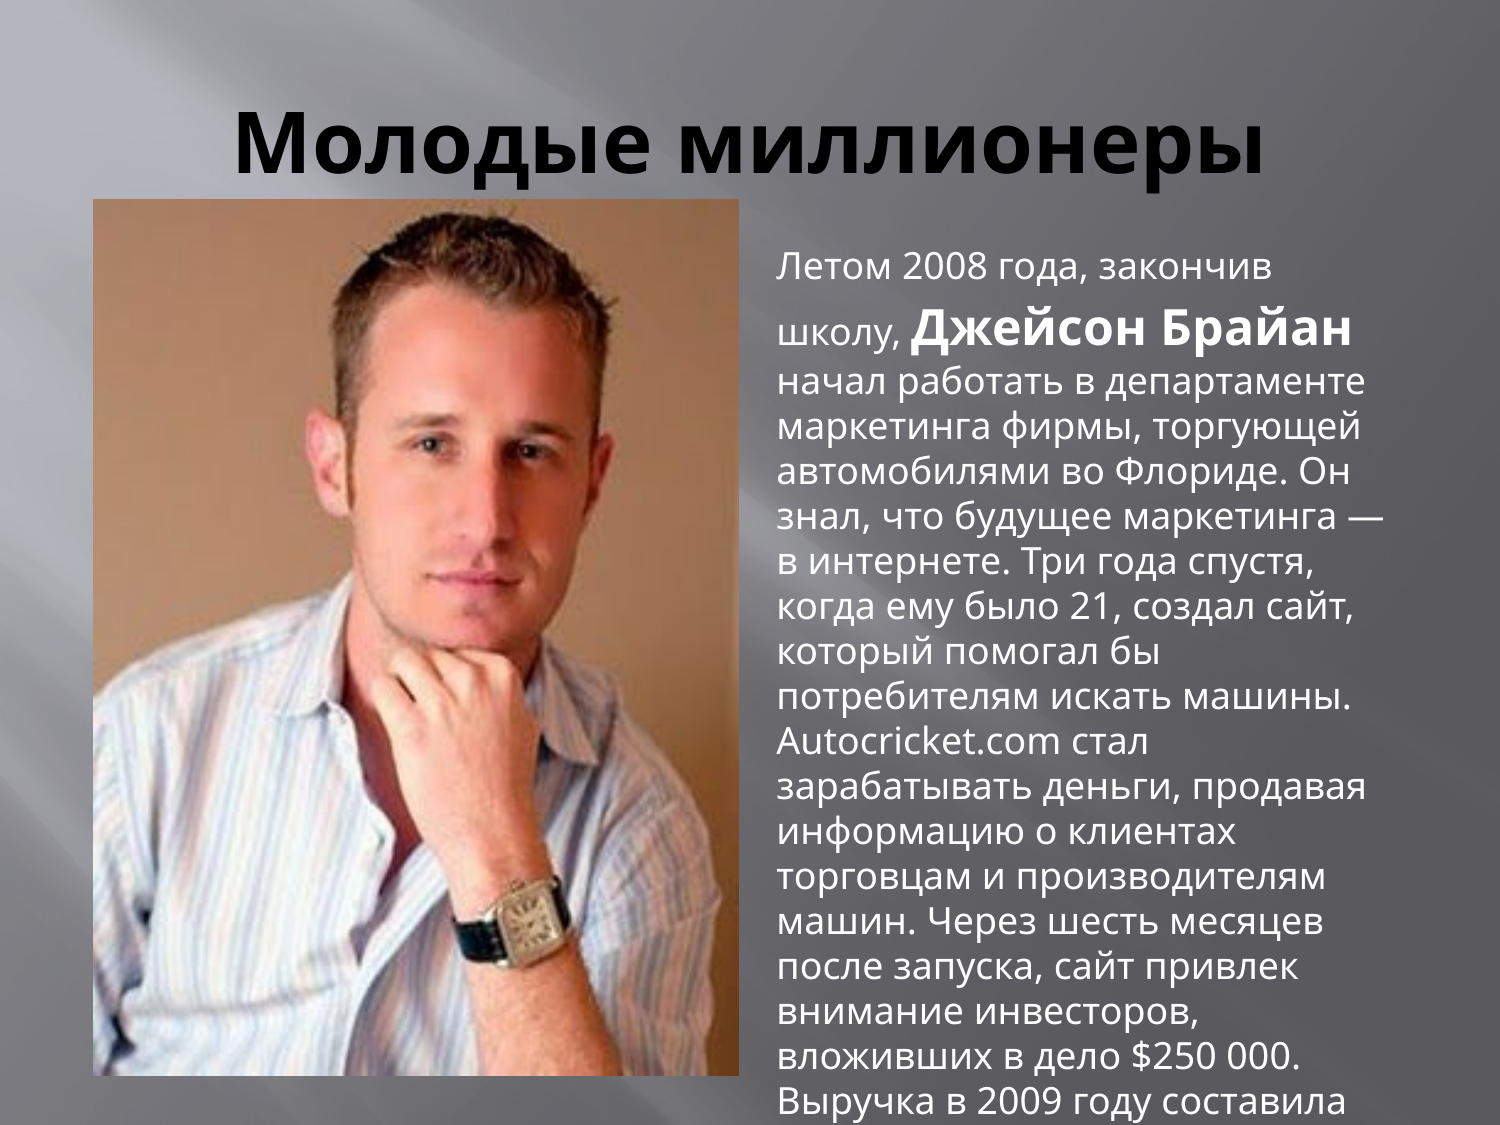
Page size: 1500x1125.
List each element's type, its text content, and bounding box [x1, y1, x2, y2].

title Молодые миллионеры [75, 45, 1425, 233]
text_box Летом 2008 года, закончив школу, Джейсон Брайан начал работать в департаменте маркетинга фирмы, торгующей автомобилями во Флориде. Он знал, что будущее маркетинга — в интернете. Три года спустя, когда ему было 21, создал сайт, который помогал бы потребителям искать машины. Autocricket.com стал зарабатывать деньги, продавая информацию о клиентах торговцам и производителям машин. Через шесть месяцев после запуска, сайт привлек внимание инвесторов, вложивших в дело $250 000. Выручка в 2009 году составила $1,2 млн, в 2010-м — уже $6 млн. [761, 234, 1418, 1125]
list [93, 198, 739, 1077]
